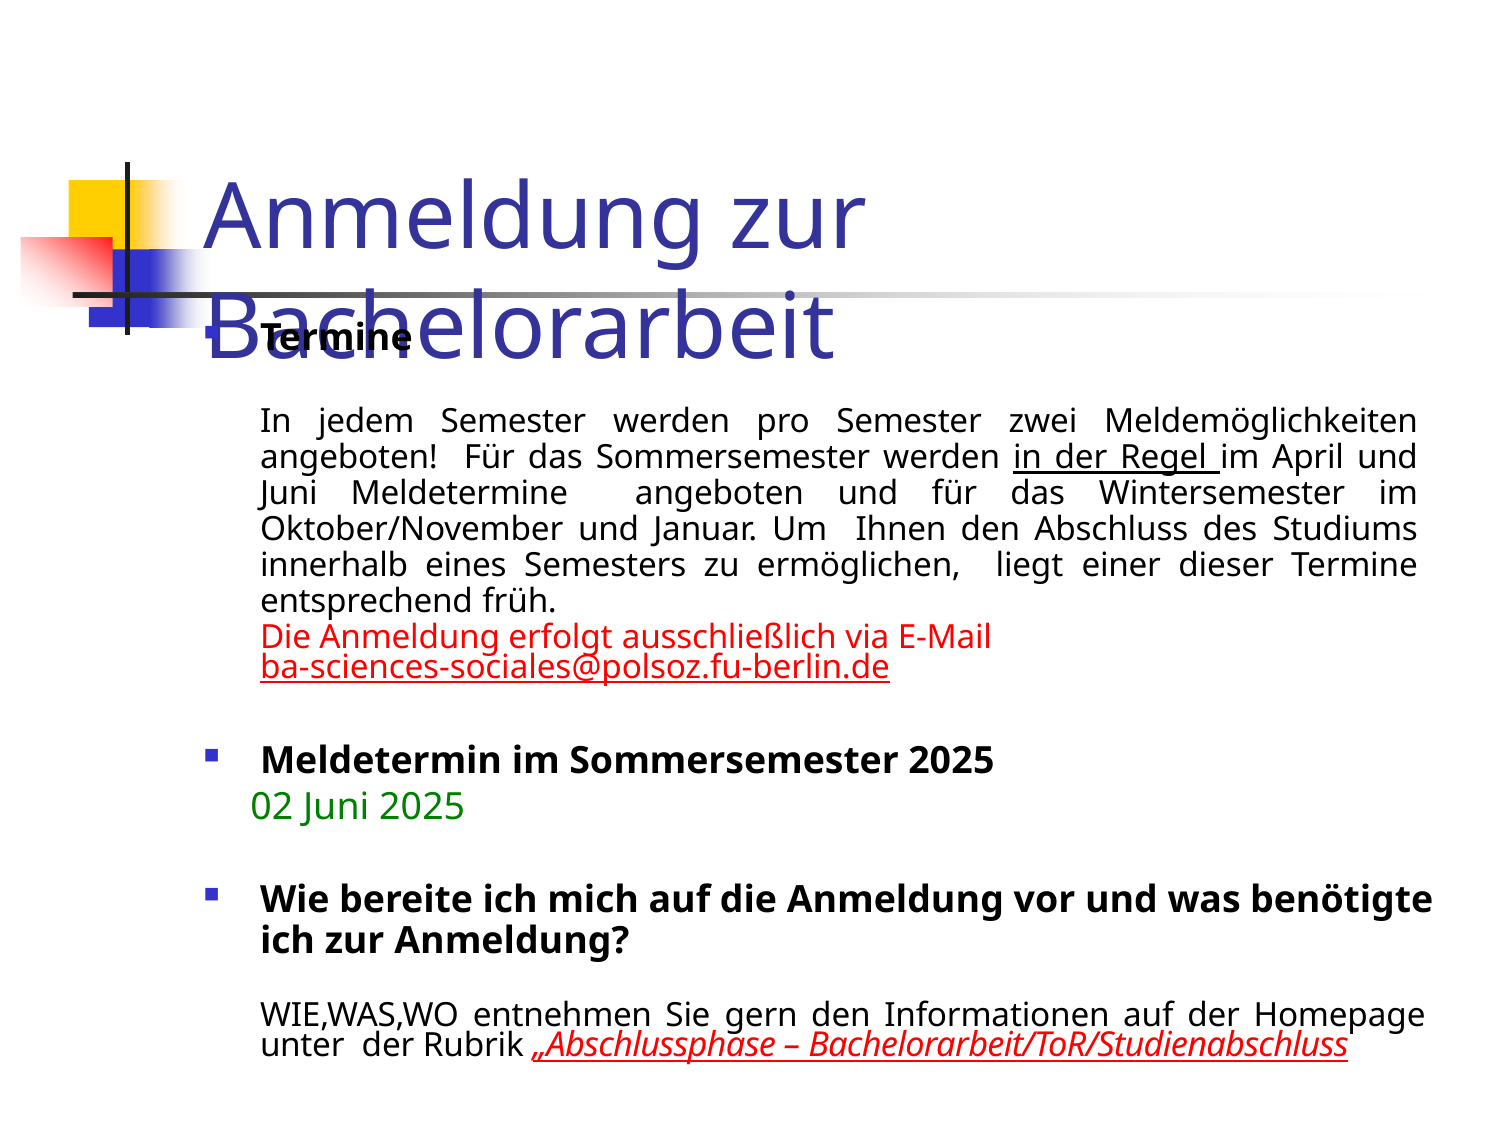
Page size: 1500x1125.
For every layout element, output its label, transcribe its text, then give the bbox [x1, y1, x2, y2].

text_box Termine In jedem Semester werden pro Semester zwei Meldemöglichkeiten angeboten! Für das Sommersemester werden in der Regel im April und Juni Meldetermine angeboten und für das Wintersemester im Oktober/November und Januar. Um Ihnen den Abschluss des Studiums innerhalb eines Semesters zu ermöglichen, liegt einer dieser Termine entsprechend früh. Die Anmeldung erfolgt ausschließlich via E-Mail ba-sciences-sociales@polsoz.fu-berlin.de Meldetermin im Sommersemester 2025 02 Juni 2025 Wie bereite ich mich auf die Anmeldung vor und was benötigte ich zur Anmeldung? WIE,WAS,WO entnehmen Sie gern den Informationen auf der Homepage unter der Rubrik „Abschlussphase – Bachelorarbeit/ToR/Studienabschluss [201, 310, 1445, 1069]
title Anmeldung zur Bachelorarbeit [201, 154, 1423, 310]
picture [20, 180, 201, 328]
